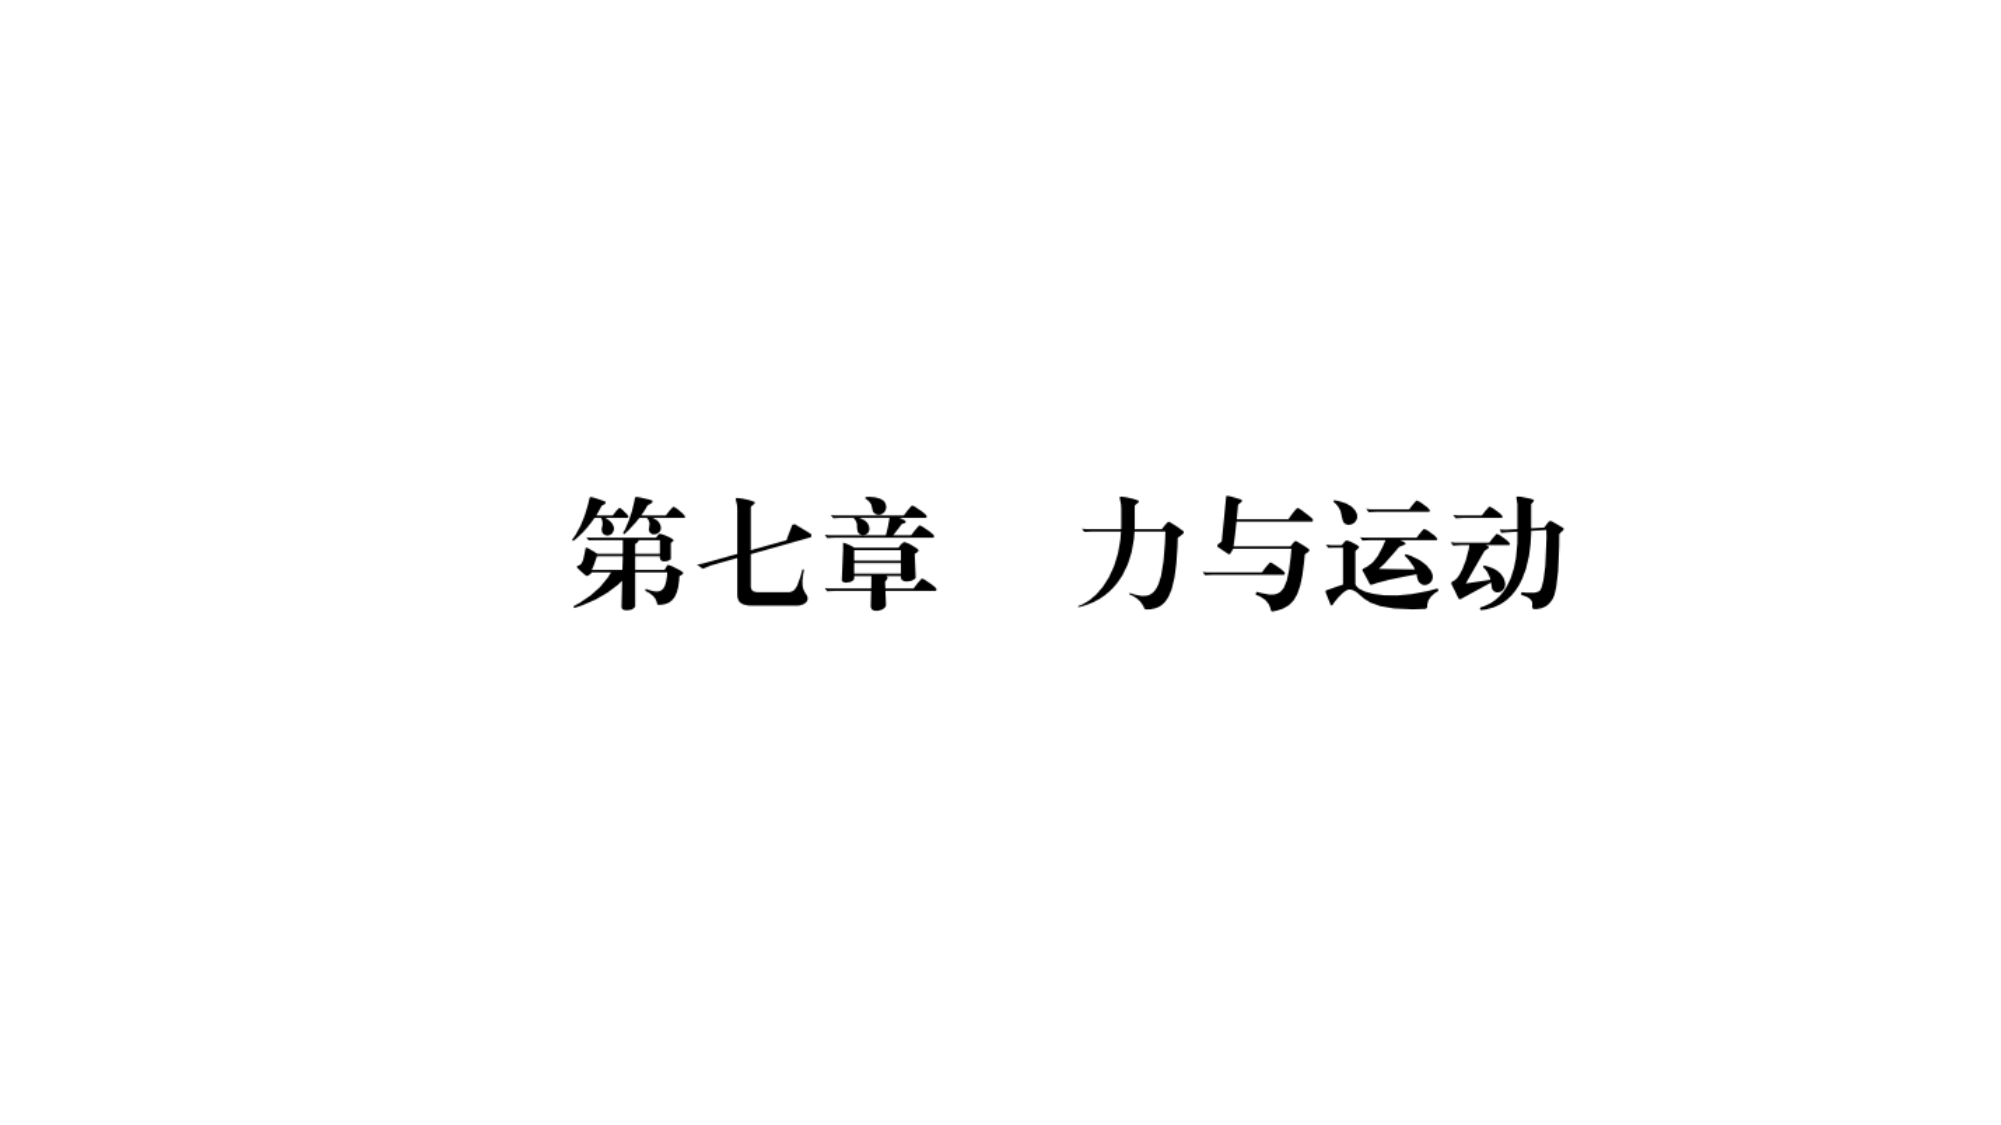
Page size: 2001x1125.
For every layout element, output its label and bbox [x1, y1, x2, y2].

picture [519, 459, 1594, 646]
